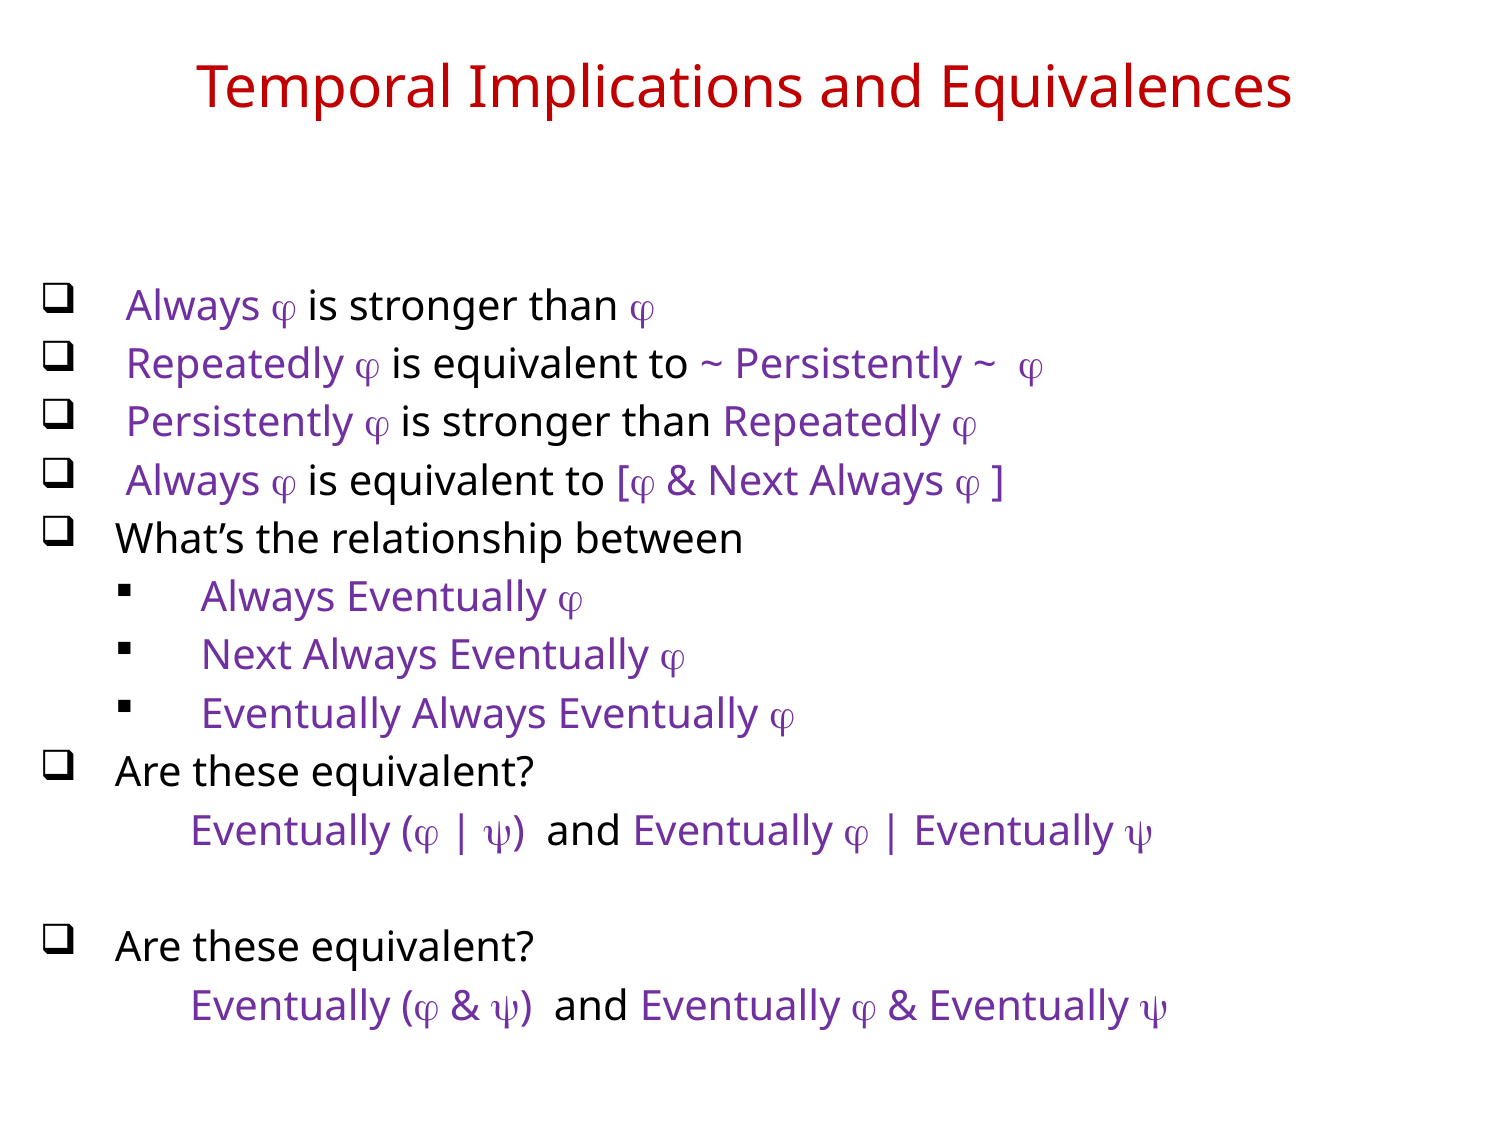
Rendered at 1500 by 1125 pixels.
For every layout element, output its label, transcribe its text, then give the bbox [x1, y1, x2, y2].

title Temporal Implications and Equivalences [100, 24, 1389, 143]
text_box Always j is stronger than j Repeatedly j is equivalent to ~ Persistently ~ j Persistently j is stronger than Repeatedly j Always j is equivalent to [j & Next Always j ] What’s the relationship between Always Eventually j Next Always Eventually j Eventually Always Eventually j Are these equivalent? Eventually (j | y) and Eventually j | Eventually y Are these equivalent? Eventually (j & y) and Eventually j & Eventually y [24, 212, 1500, 1100]
